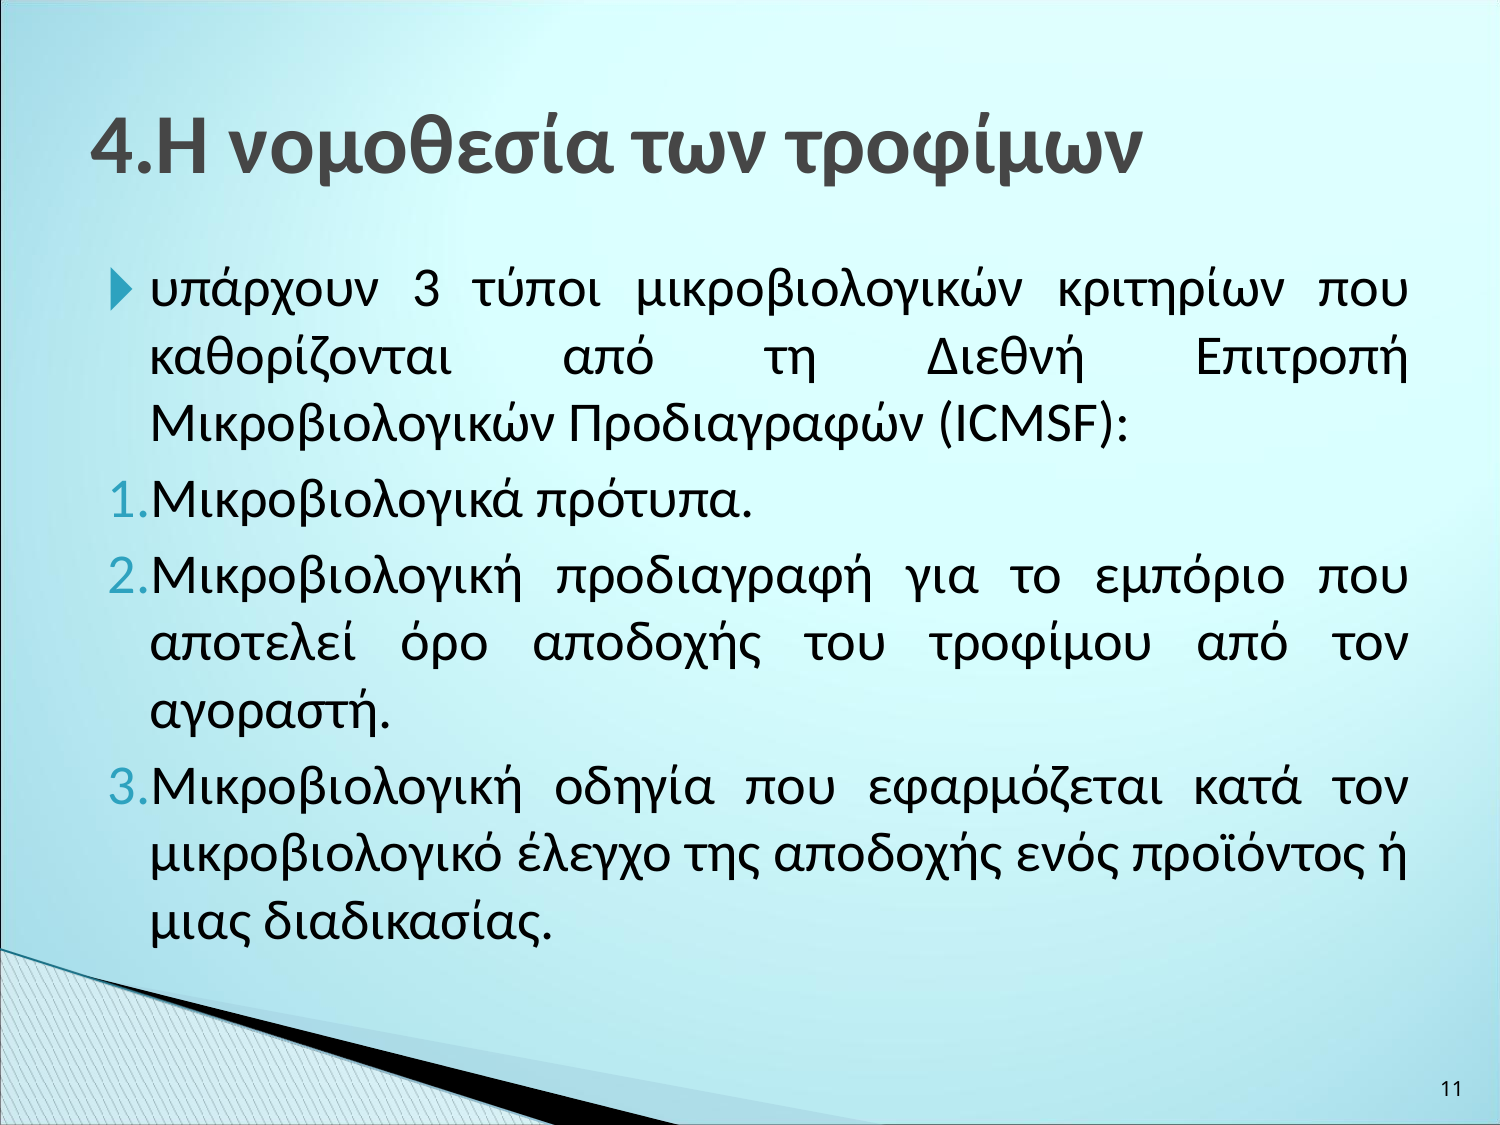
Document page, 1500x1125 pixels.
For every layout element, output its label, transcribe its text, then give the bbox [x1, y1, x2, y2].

title 4.Η νομοθεσία των τροφίμων [75, 45, 1425, 233]
list υπάρχουν 3 τύποι μικροβιολογικών κριτηρίων που καθορίζονται από τη Διεθνή Επιτροπή Μικροβιολογικών Προδιαγραφών (ICMSF): Μικροβιολογικά πρότυπα. Μικροβιολογική προδιαγραφή για το εμπόριο που αποτελεί όρο αποδοχής του τροφίμου από τον αγοραστή. Μικροβιολογική οδηγία που εφαρμόζεται κατά τον μικροβιολογικό έλεγχο της αποδοχής ενός προϊόντος ή μιας διαδικασίας. [75, 242, 1425, 986]
text_box ‹#› [1418, 1051, 1479, 1112]
picture [0, 0, 1500, 1125]
